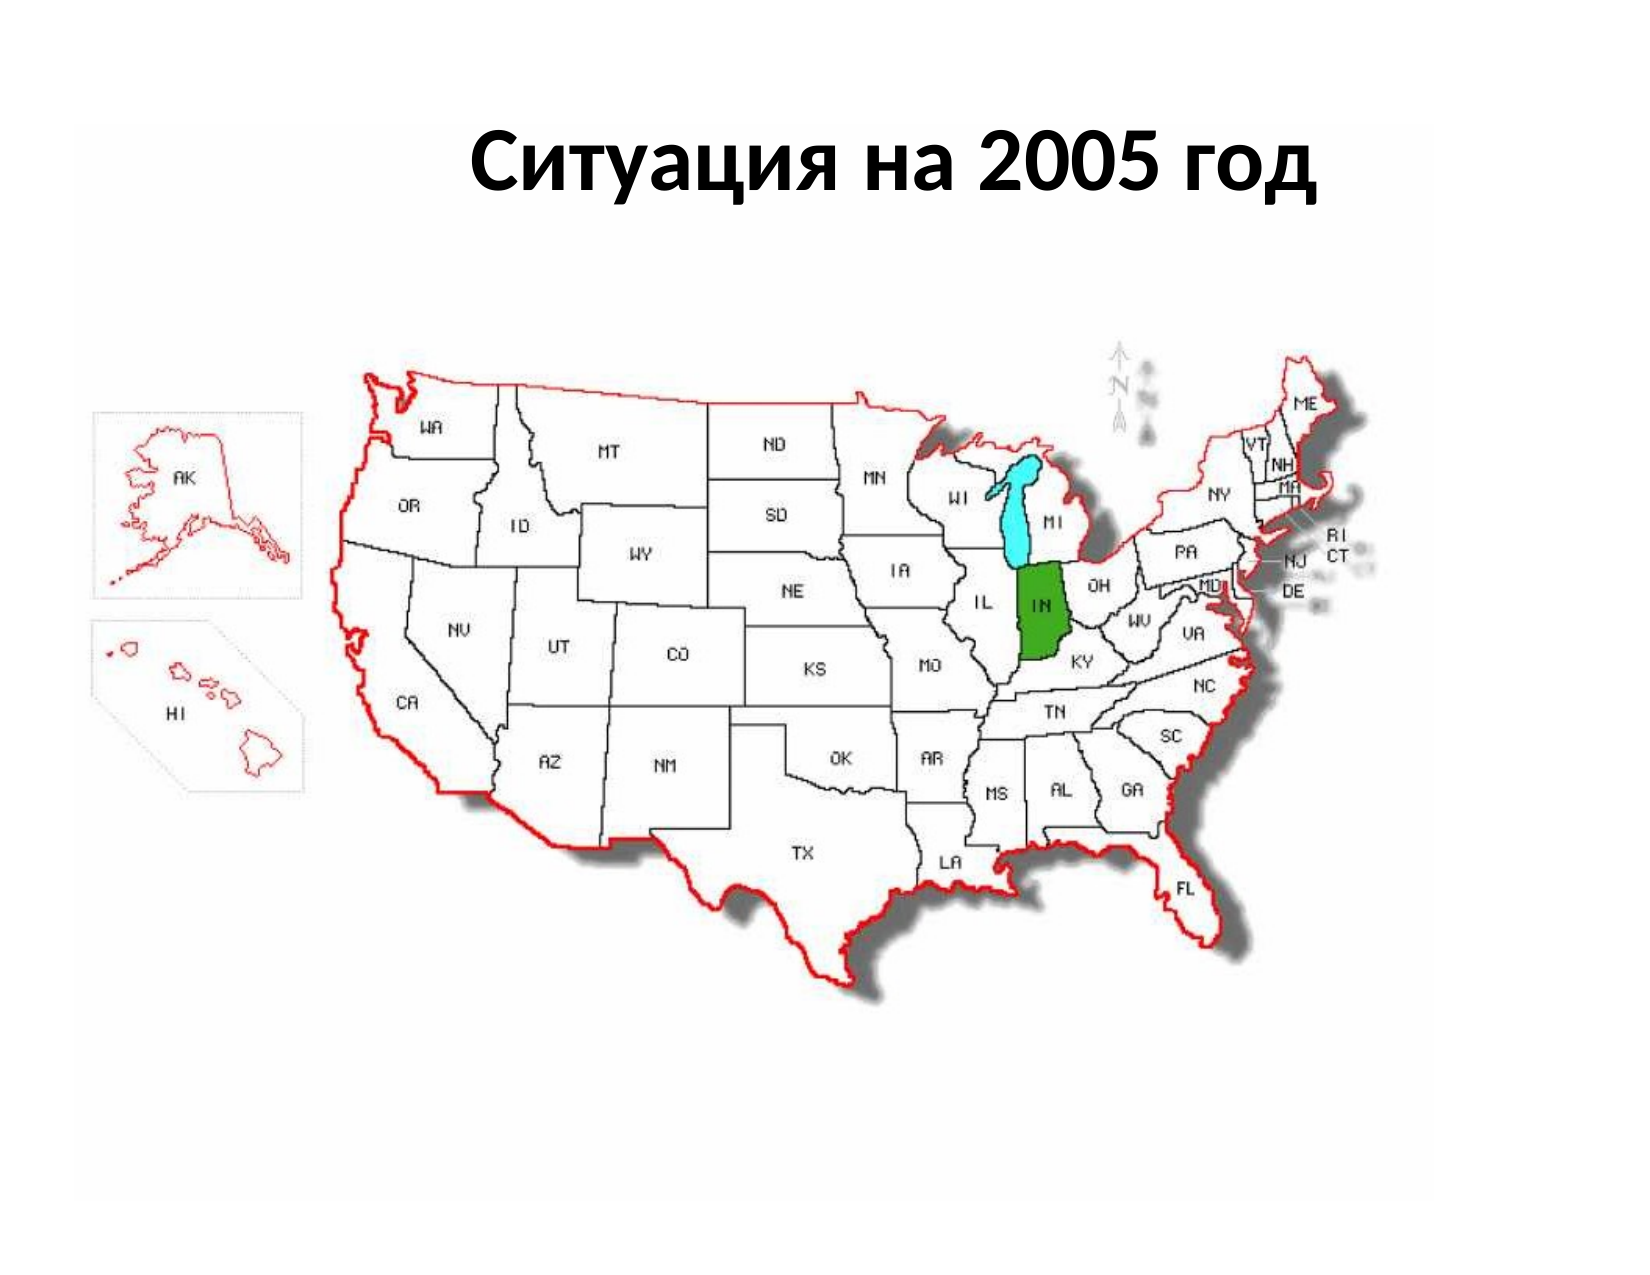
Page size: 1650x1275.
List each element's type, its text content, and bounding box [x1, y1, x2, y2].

title Ситуация на 2005 год [309, 98, 1341, 312]
text_box [74, 124, 1434, 1201]
